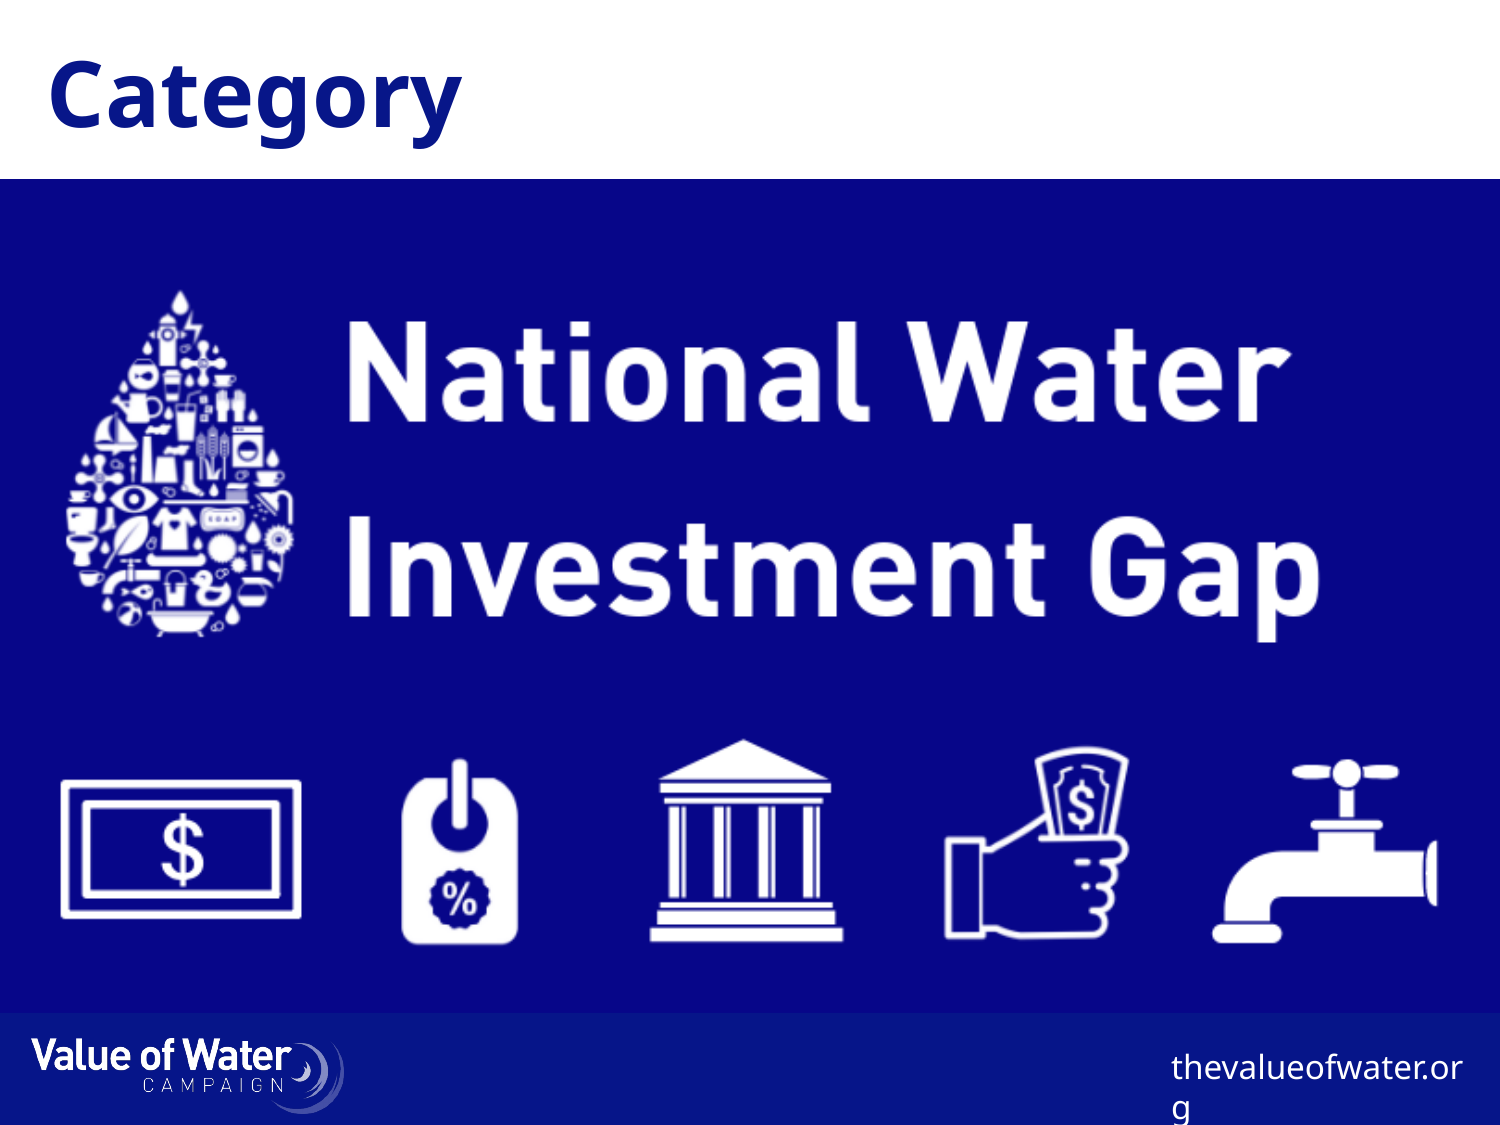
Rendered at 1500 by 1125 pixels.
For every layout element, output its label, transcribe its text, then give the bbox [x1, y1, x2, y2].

picture [31, 1038, 344, 1114]
text_box Category [31, 27, 1500, 153]
text_box [0, 1014, 1500, 1125]
text_box thevalueofwater.org [1156, 1038, 1486, 1125]
picture [0, 179, 1500, 1014]
